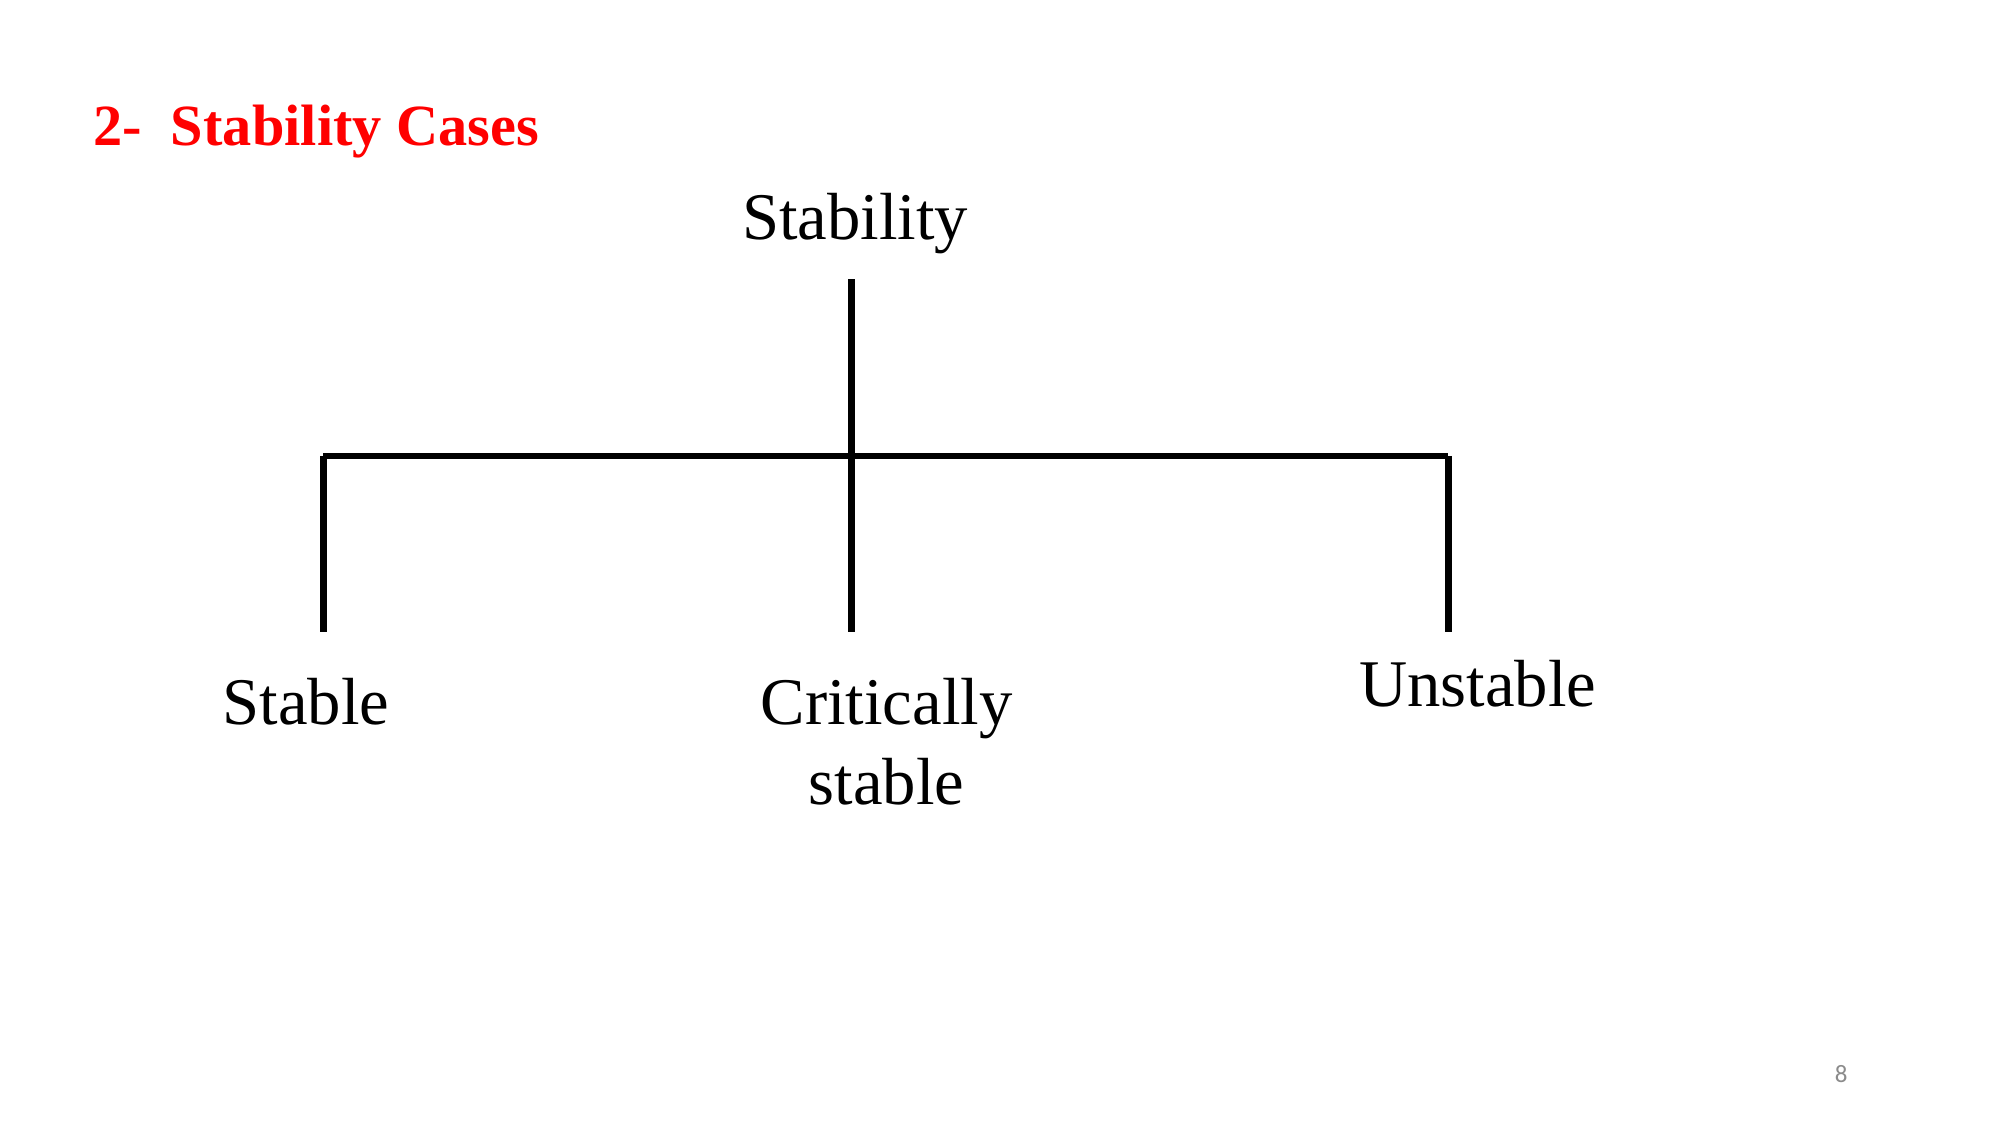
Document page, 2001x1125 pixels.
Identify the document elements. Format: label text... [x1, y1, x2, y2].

text_box 2- Stability Cases [78, 79, 627, 165]
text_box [208, 165, 1638, 827]
slide_number 8 [1412, 1042, 1863, 1103]
